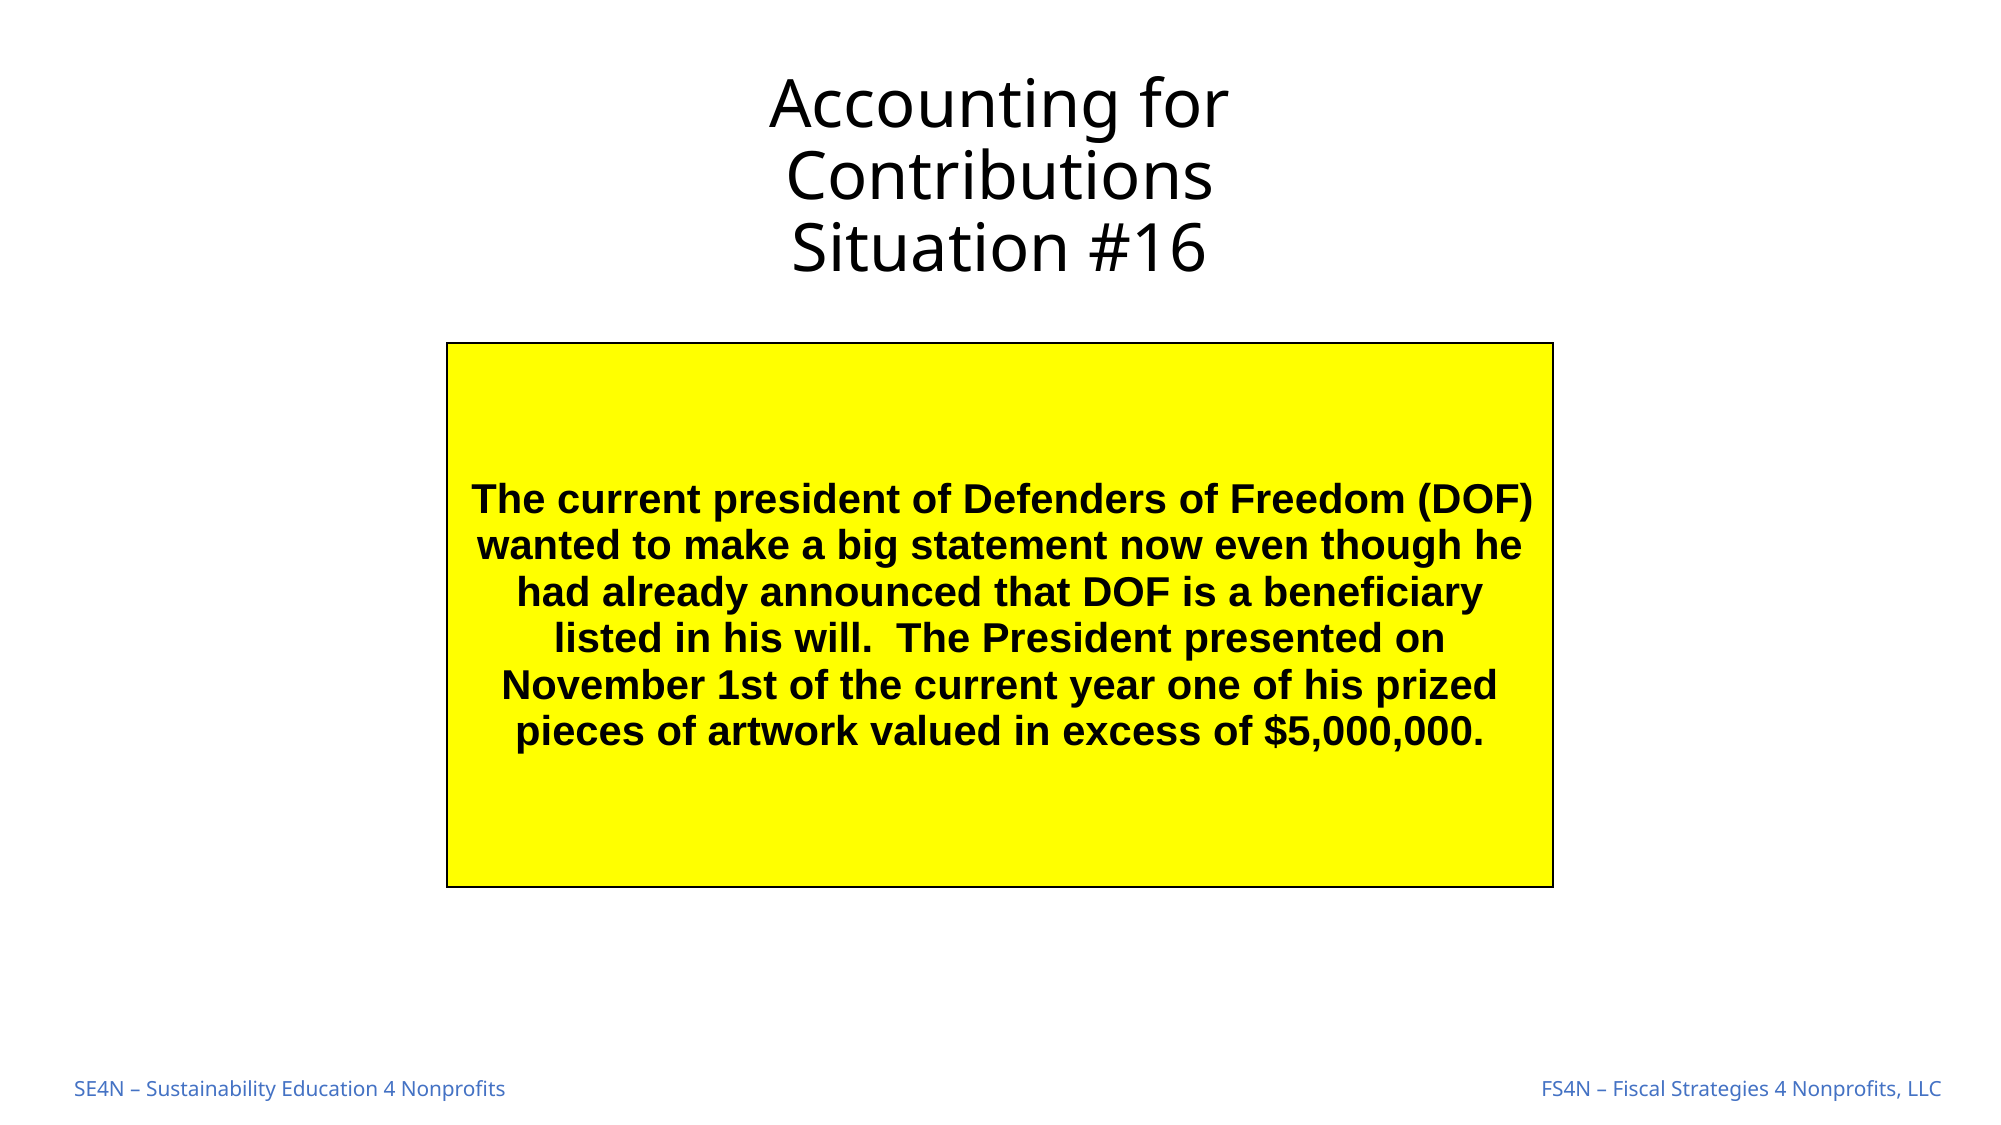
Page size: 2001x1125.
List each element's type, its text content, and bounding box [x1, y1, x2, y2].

text_box SE4N – Sustainability Education 4 Nonprofits [33, 1062, 547, 1115]
title Accounting for Contributions Situation #16 [576, 84, 1424, 272]
table_header The current president of Defenders of Freedom (DOF) wanted to make a big statement now even though he had already announced that DOF is a beneficiary listed in his will. The President presented on November 1st of the current year one of his prized pieces of artwork valued in excess of $5,000,000. [448, 344, 1552, 886]
text_box FS4N – Fiscal Strategies 4 Nonprofits, LLC [1516, 1062, 1967, 1115]
